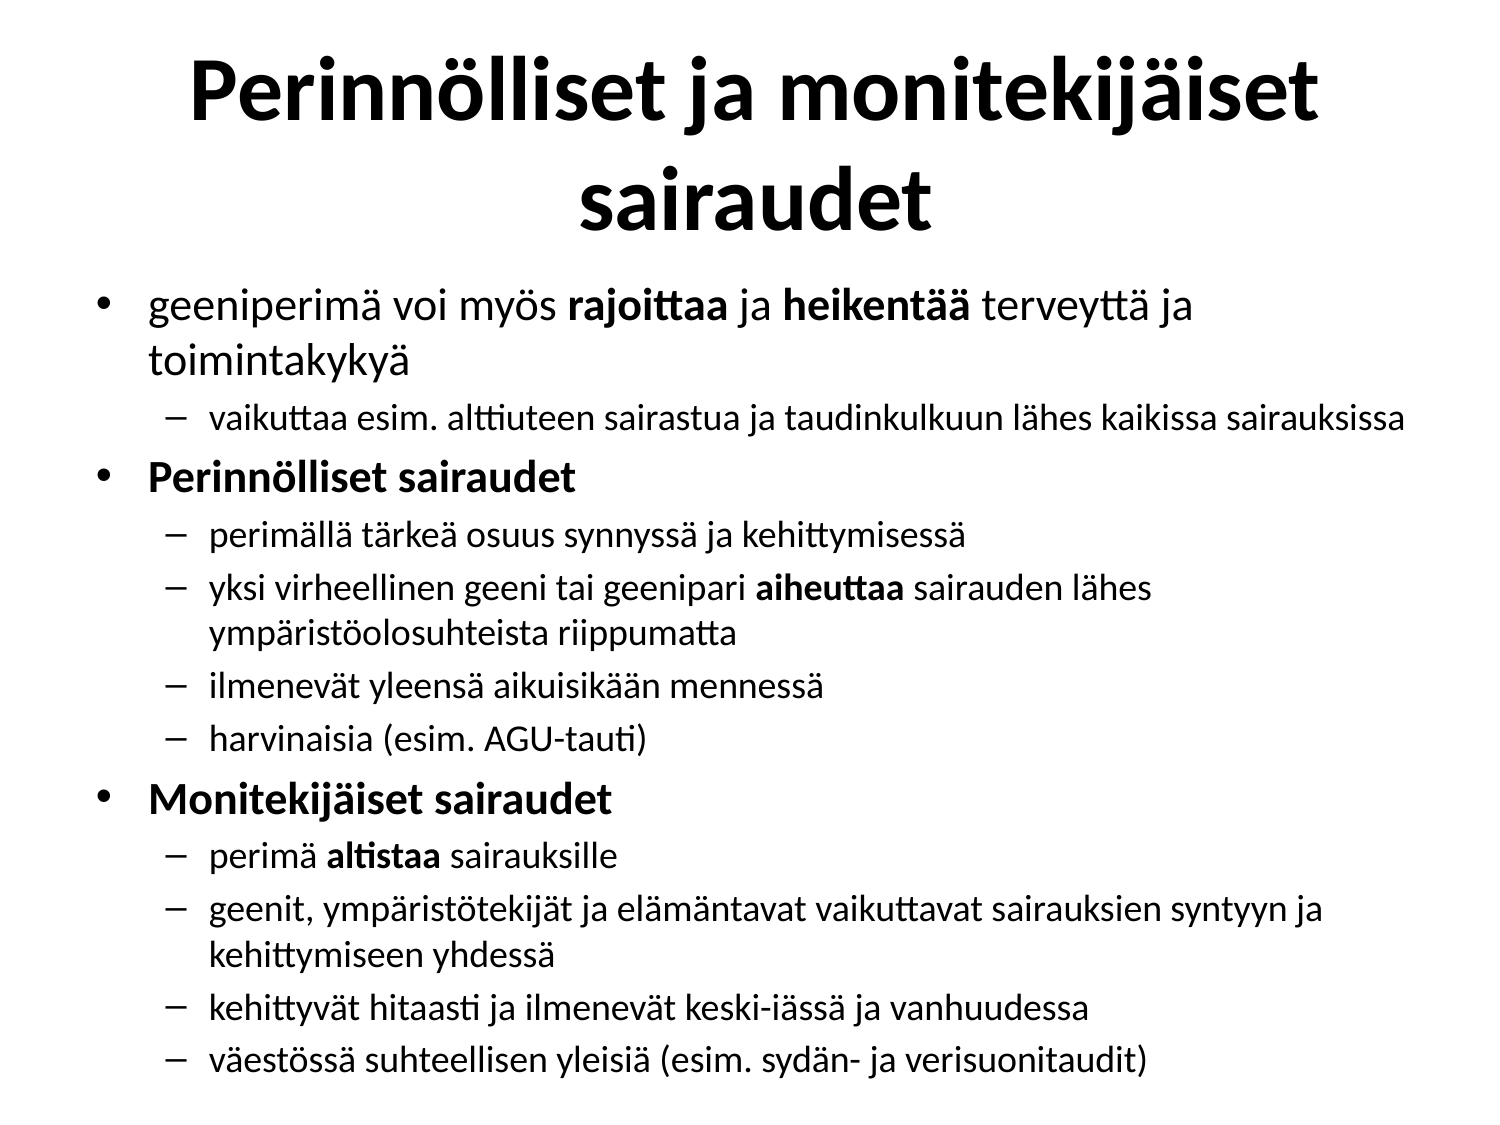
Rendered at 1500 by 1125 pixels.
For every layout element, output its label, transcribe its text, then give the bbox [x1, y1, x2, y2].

title Perinnölliset ja monitekijäiset sairaudet [53, 45, 1459, 233]
list geeniperimä voi myös rajoittaa ja heikentää terveyttä ja toimintakykyä vaikuttaa esim. alttiuteen sairastua ja taudinkulkuun lähes kaikissa sairauksissa Perinnölliset sairaudet perimällä tärkeä osuus synnyssä ja kehittymisessä yksi virheellinen geeni tai geenipari aiheuttaa sairauden lähes ympäristöolosuhteista riippumatta ilmenevät yleensä aikuisikään mennessä harvinaisia (esim. AGU-tauti) Monitekijäiset sairaudet perimä altistaa sairauksille geenit, ympäristötekijät ja elämäntavat vaikuttavat sairauksien syntyyn ja kehittymiseen yhdessä kehittyvät hitaasti ja ilmenevät keski-iässä ja vanhuudessa väestössä suhteellisen yleisiä (esim. sydän- ja verisuonitaudit) [80, 267, 1431, 1106]
